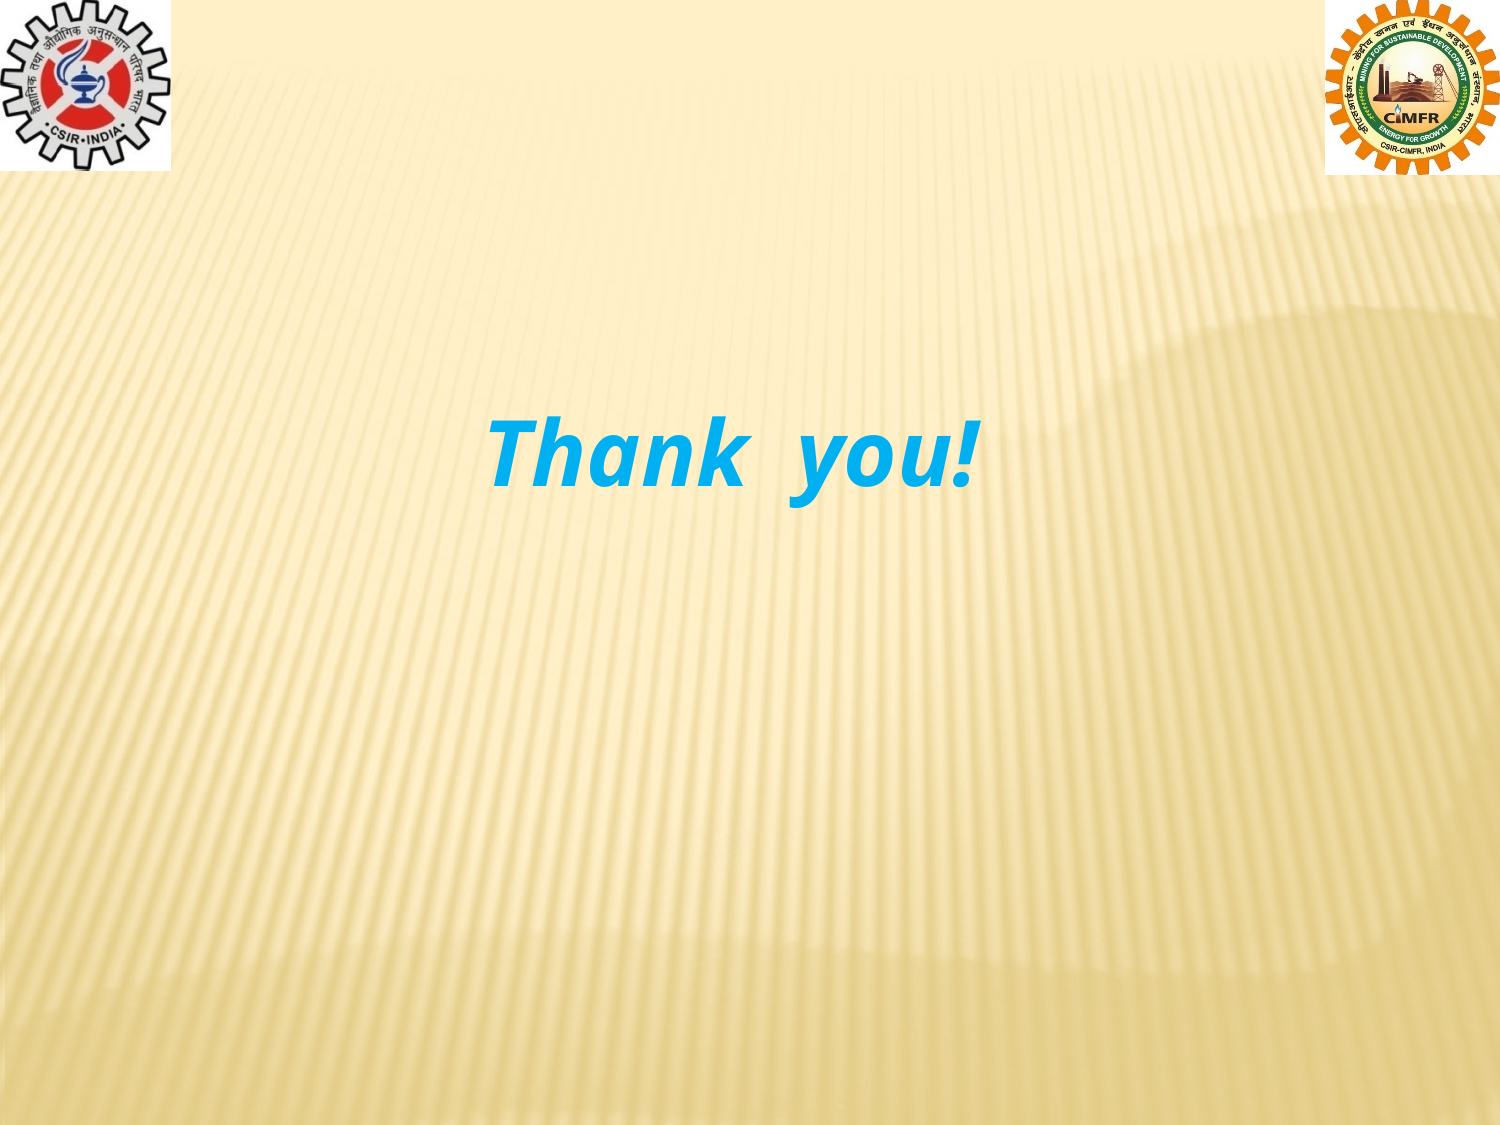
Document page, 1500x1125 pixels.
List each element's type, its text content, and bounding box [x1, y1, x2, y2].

text_box Thank you! [187, 387, 1275, 513]
picture [0, 0, 171, 171]
picture [1325, 0, 1500, 175]
